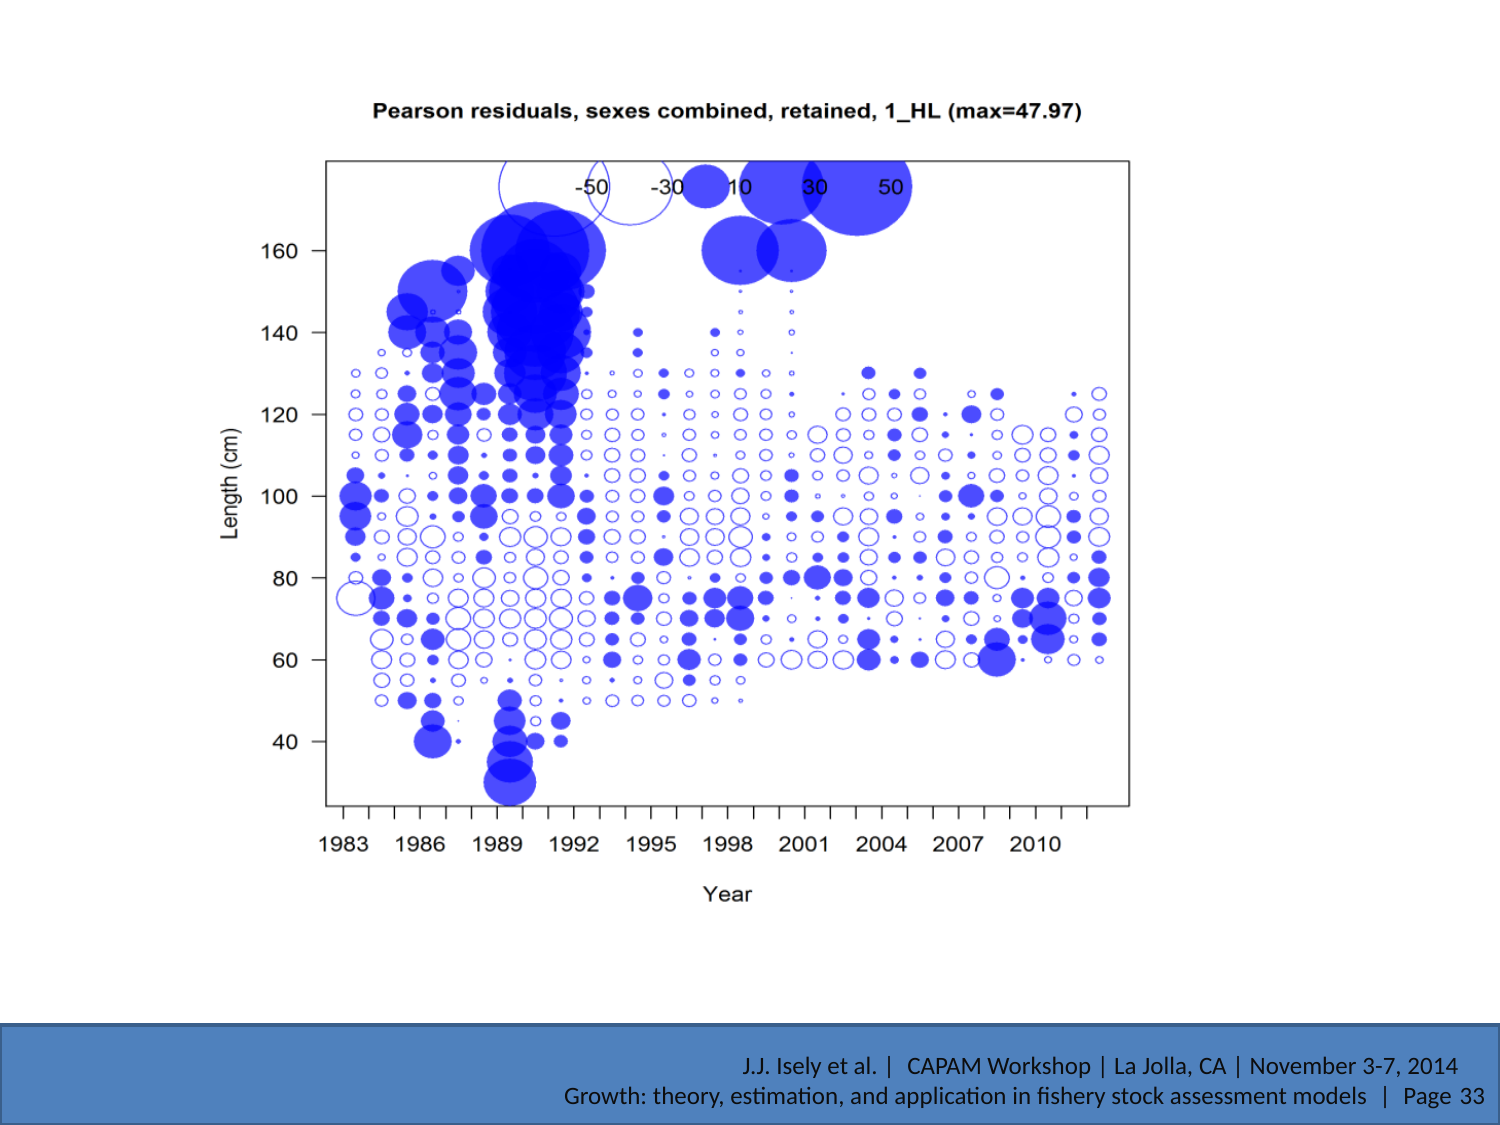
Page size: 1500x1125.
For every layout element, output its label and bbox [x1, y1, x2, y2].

picture [212, 59, 1188, 934]
slide_number [525, 1050, 1500, 1110]
text_box [0, 1023, 1500, 1125]
